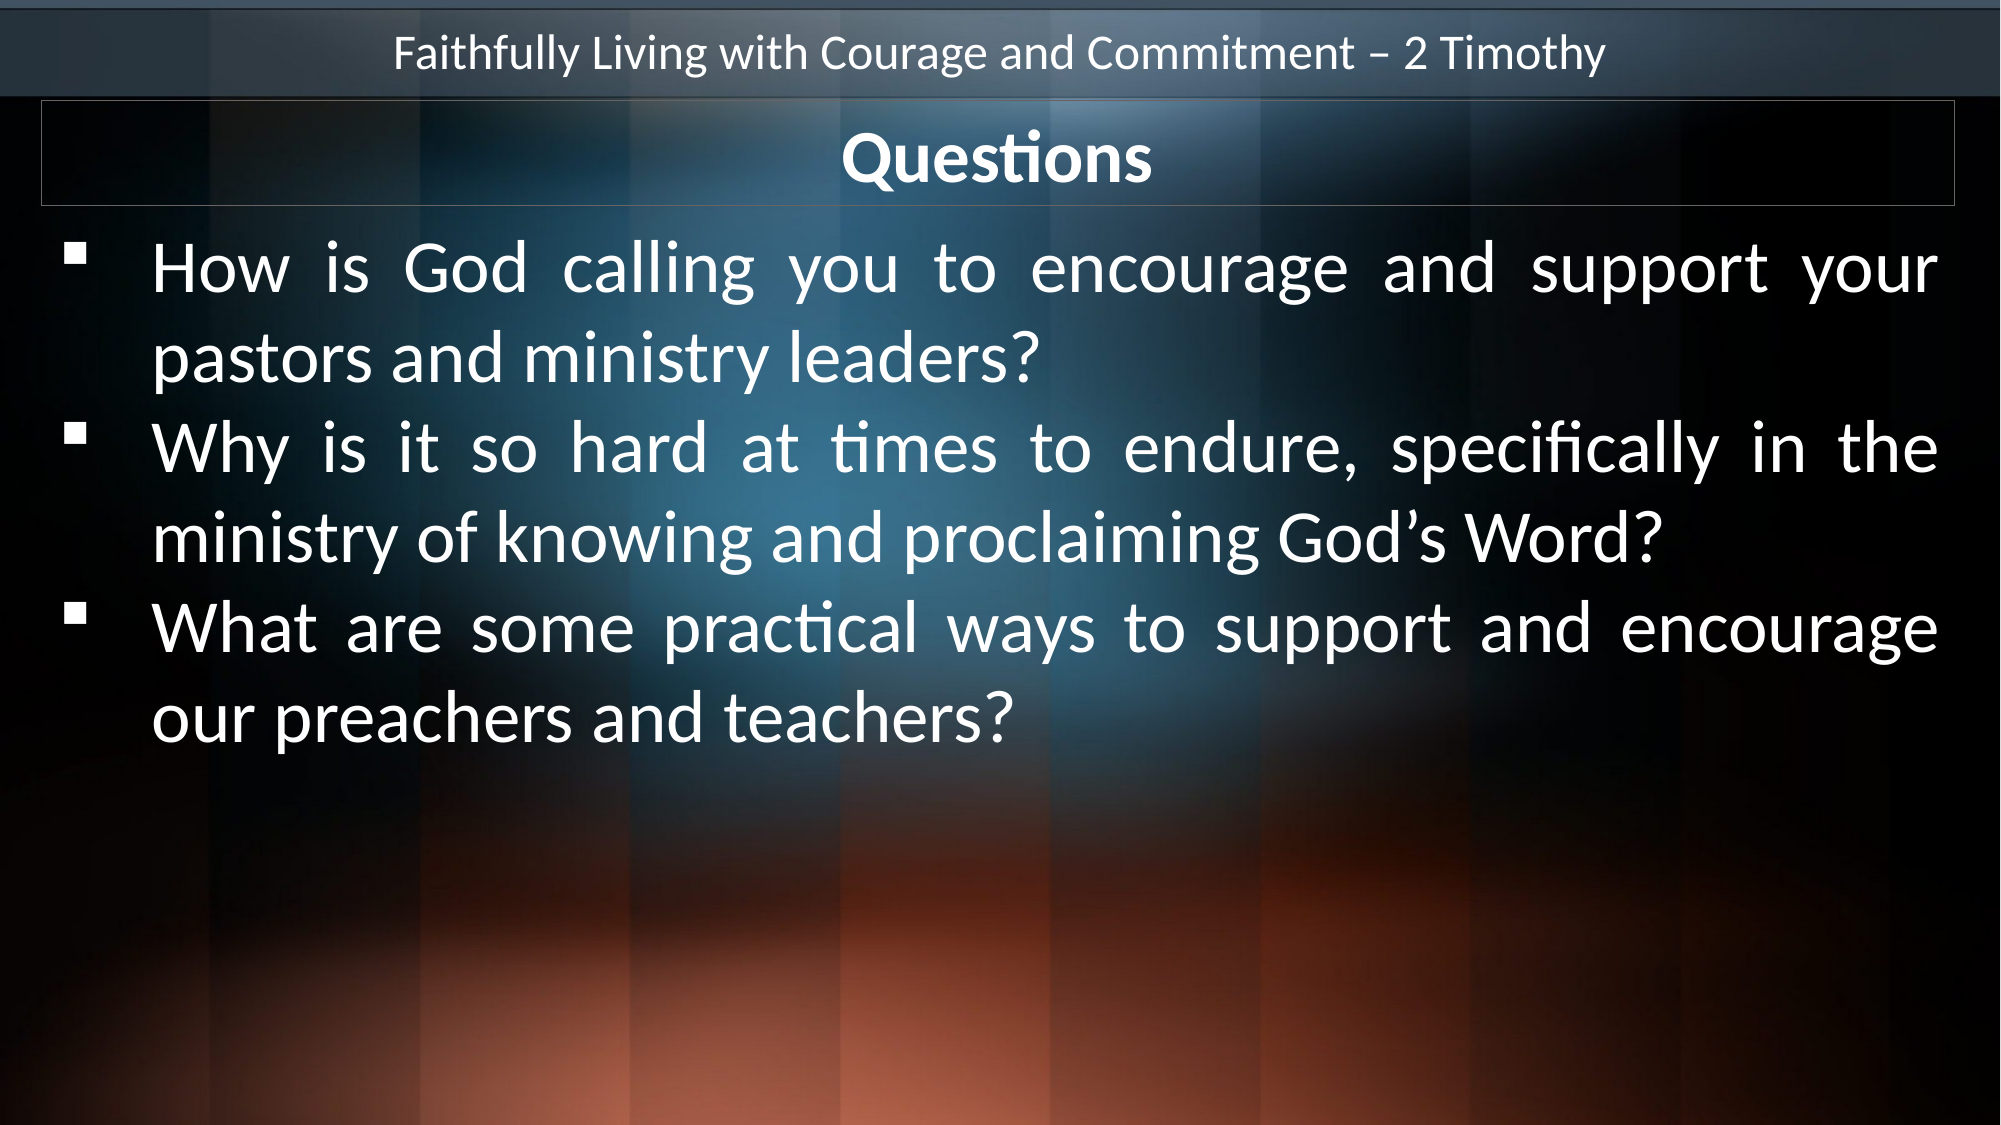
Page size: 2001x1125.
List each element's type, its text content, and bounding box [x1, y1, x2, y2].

text_box Questions [41, 100, 1955, 206]
subtitle Faithfully Living with Courage and Commitment – 2 Timothy [249, 18, 1750, 100]
text_box How is God calling you to encourage and support your pastors and ministry leaders? Why is it so hard at times to endure, specifically in the ministry of knowing and proclaiming God’s Word? What are some practical ways to support and encourage our preachers and teachers? [43, 209, 1957, 765]
picture [0, 0, 2001, 1125]
